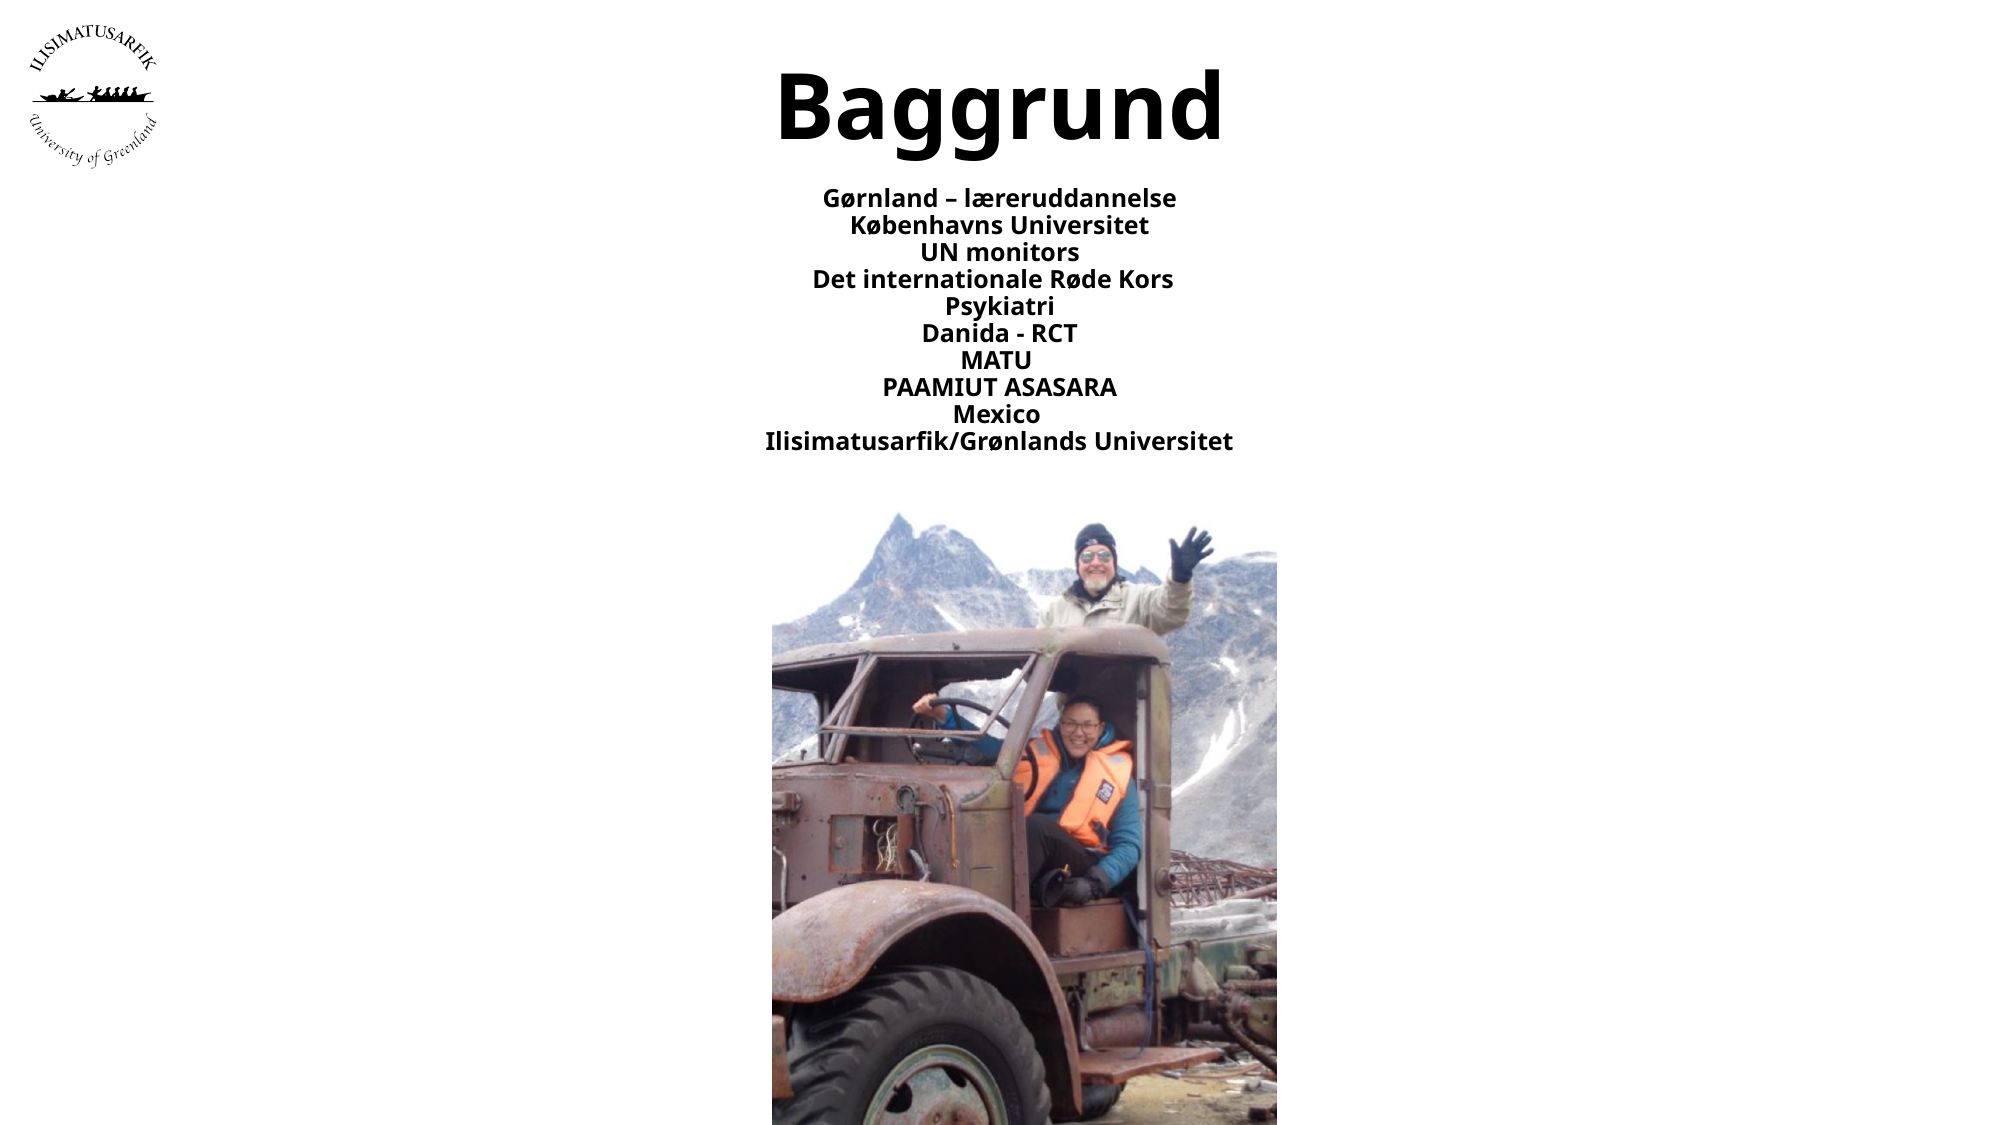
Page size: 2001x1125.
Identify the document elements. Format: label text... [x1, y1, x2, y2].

title Baggrund Gørnland – læreruddannelse Københavns Universitet UN monitors Det internationale Røde Kors Psykiatri Danida - RCT MATU PAAMIUT ASASARA Mexico Ilisimatusarfik/Grønlands Universitet [137, 0, 1863, 599]
picture [686, 489, 1361, 1125]
picture [29, 24, 157, 169]
